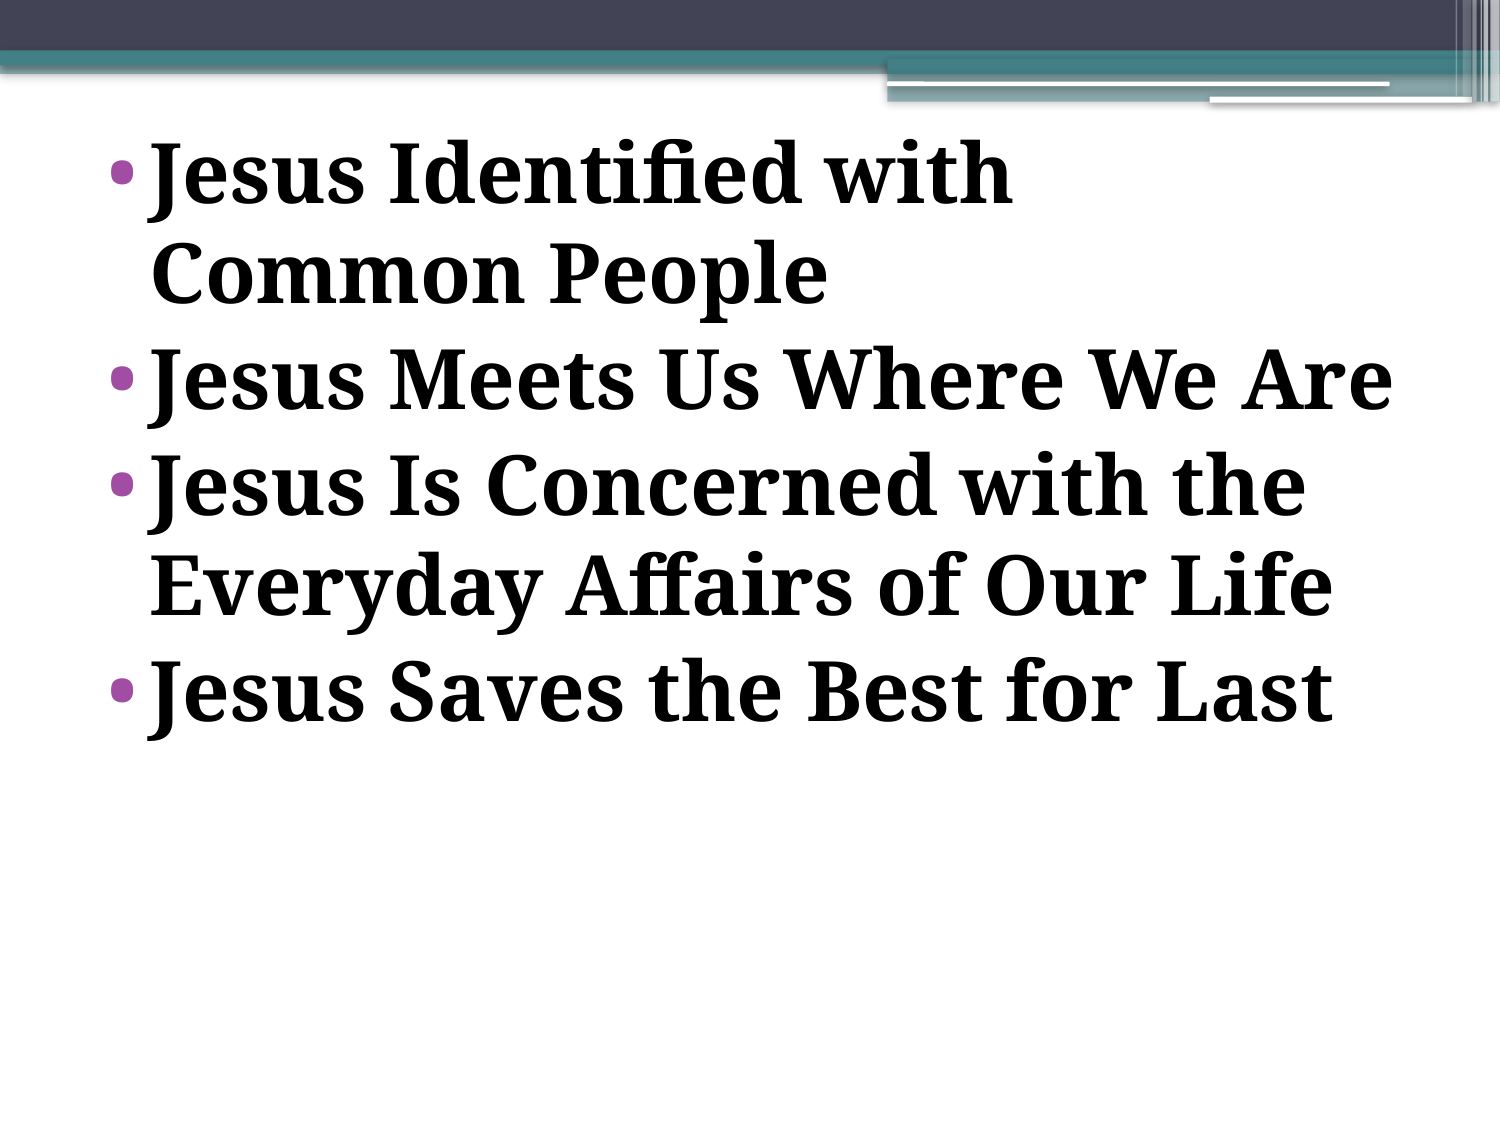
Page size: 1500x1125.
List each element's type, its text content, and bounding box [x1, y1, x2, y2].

list Jesus Identified with Common People Jesus Meets Us Where We Are Jesus Is Concerned with the Everyday Affairs of Our Life Jesus Saves the Best for Last [75, 112, 1425, 1016]
